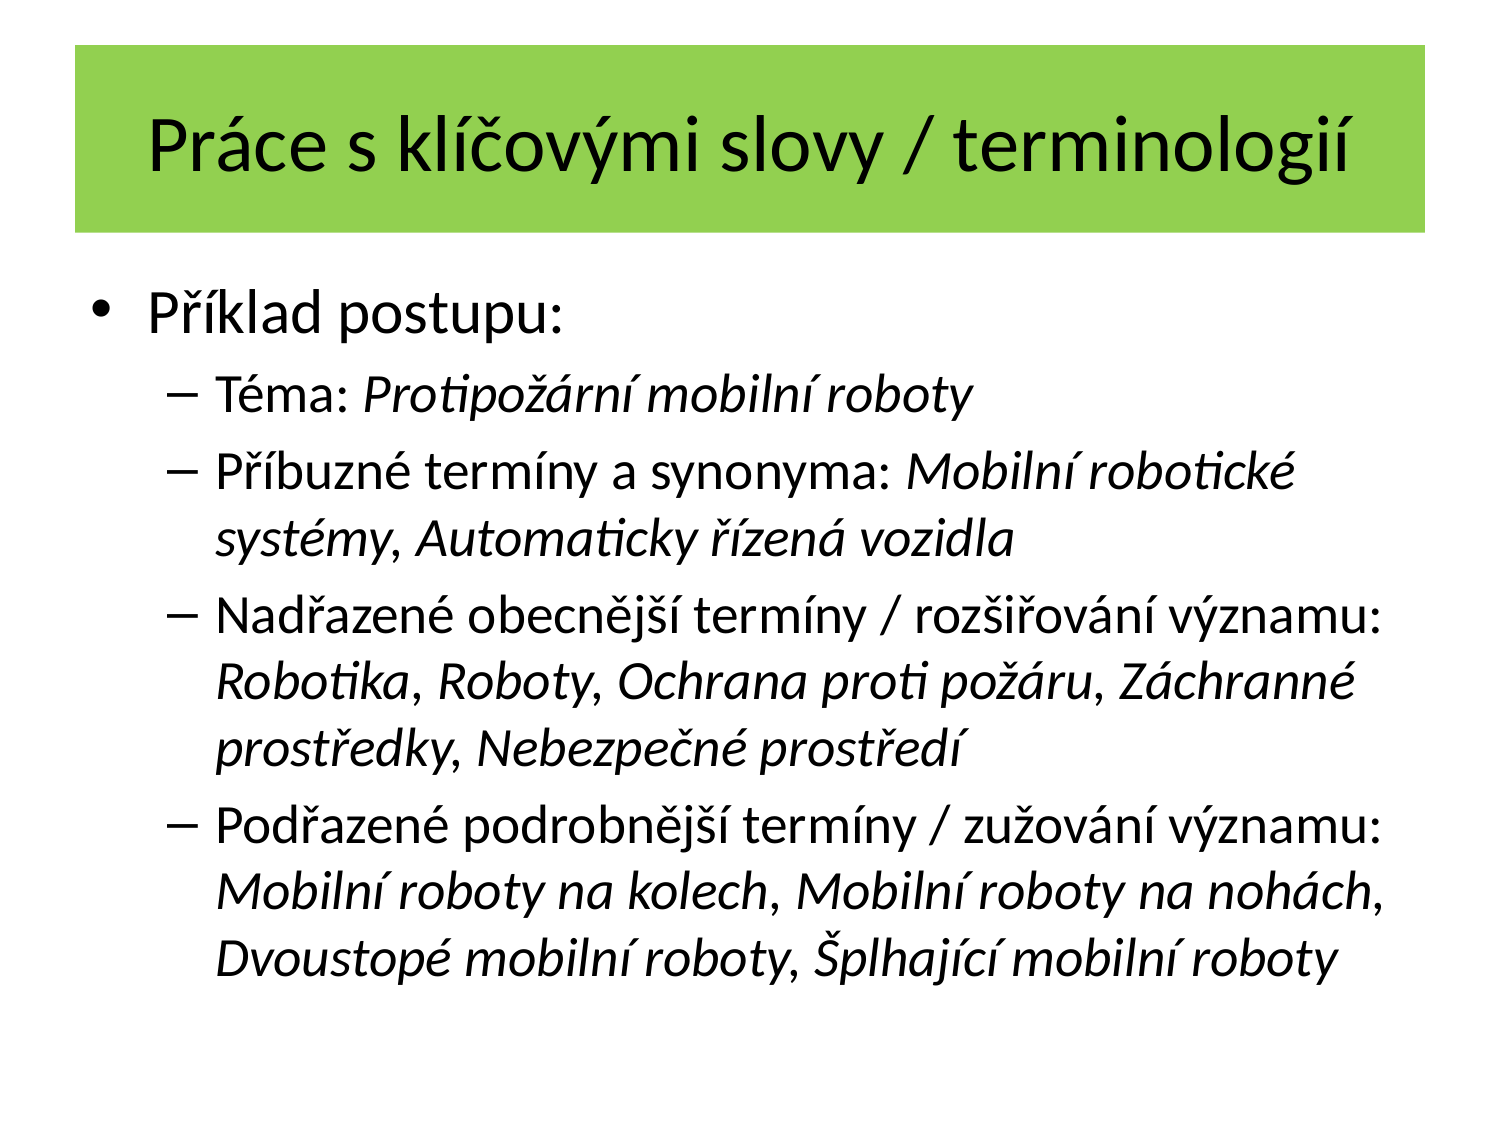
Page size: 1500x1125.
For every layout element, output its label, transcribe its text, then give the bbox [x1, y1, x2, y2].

title Práce s klíčovými slovy / terminologií [75, 45, 1425, 233]
list Příklad postupu: Téma: Protipožární mobilní roboty Příbuzné termíny a synonyma: Mobilní robotické systémy, Automaticky řízená vozidla Nadřazené obecnější termíny / rozšiřování významu: Robotika, Roboty, Ochrana proti požáru, Záchranné prostředky, Nebezpečné prostředí Podřazené podrobnější termíny / zužování významu: Mobilní roboty na kolech, Mobilní roboty na nohách, Dvoustopé mobilní roboty, Šplhající mobilní roboty [75, 262, 1425, 1005]
